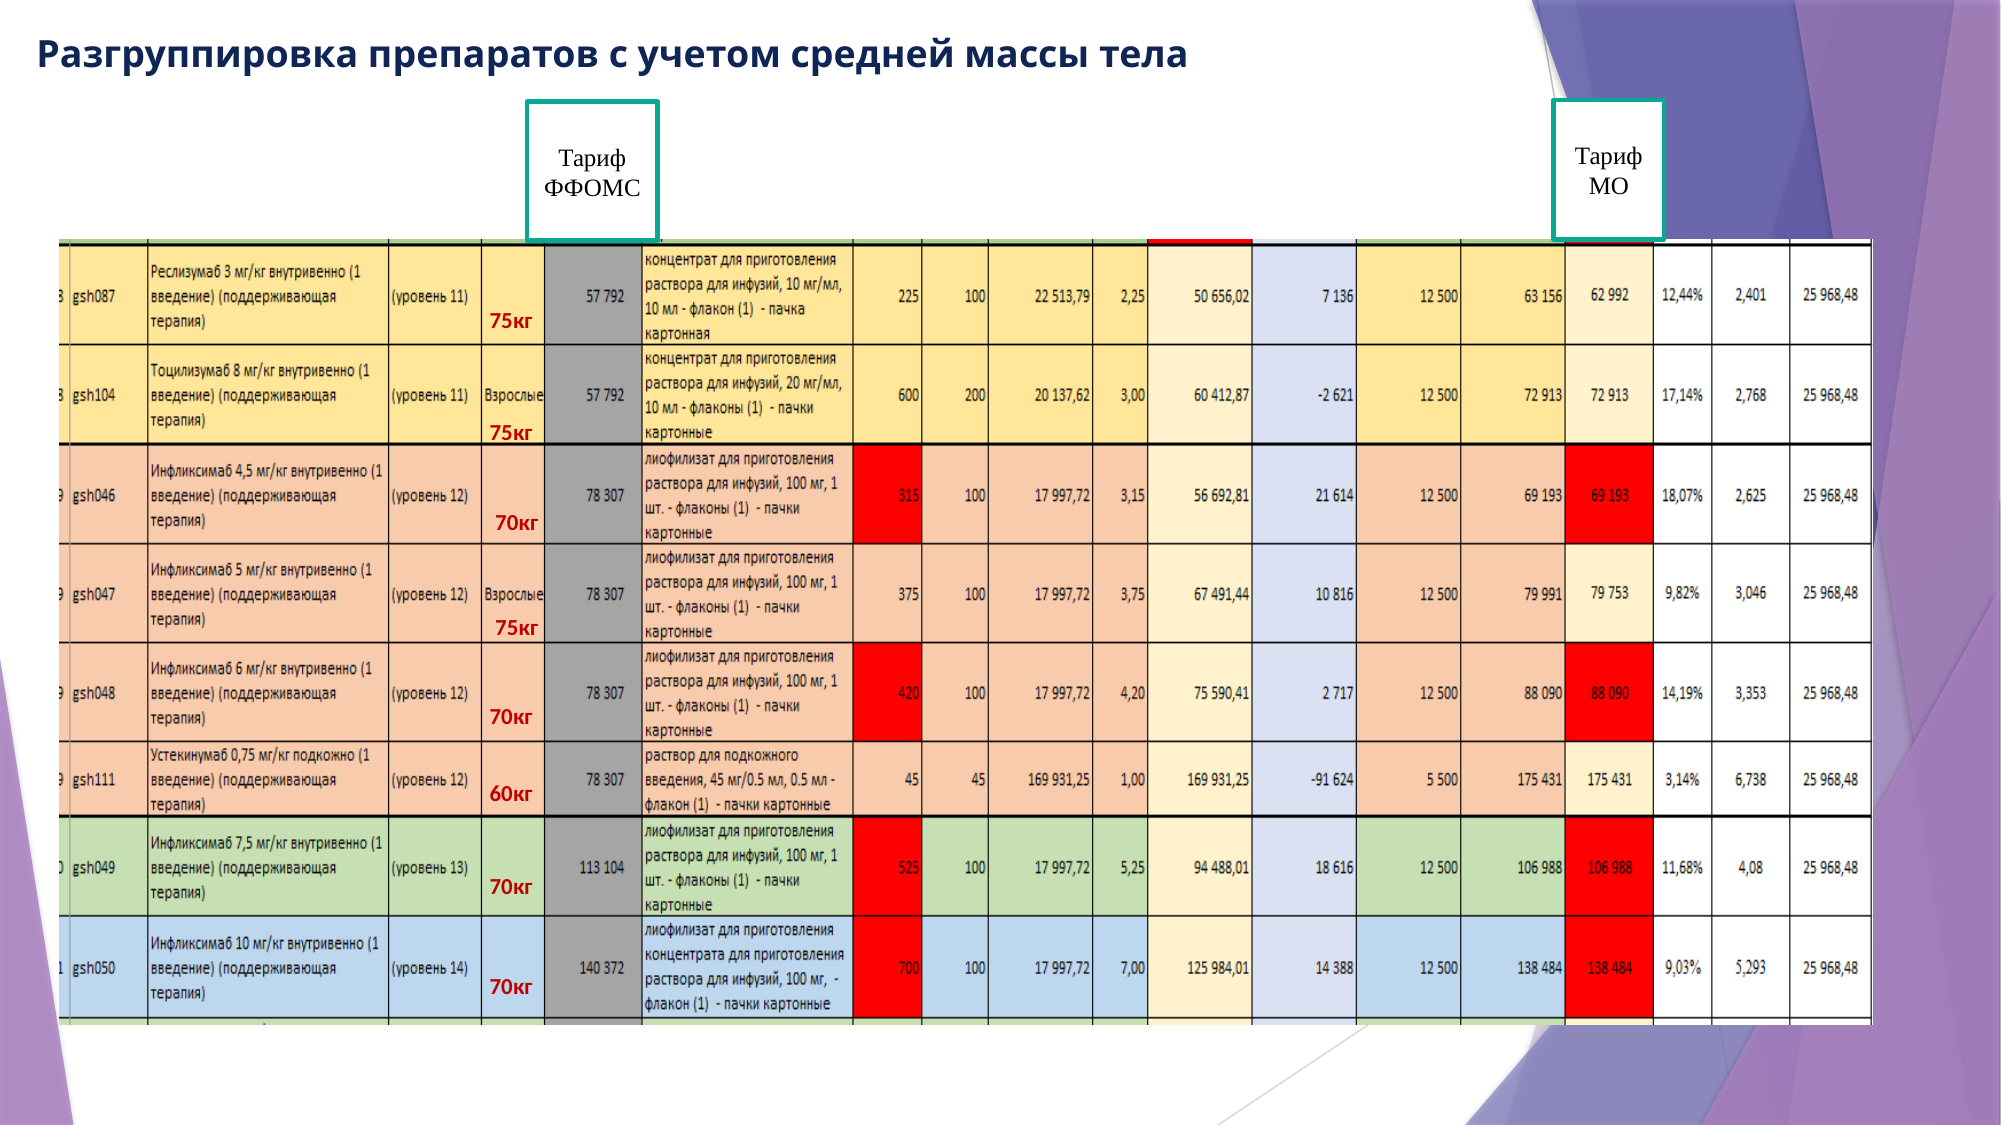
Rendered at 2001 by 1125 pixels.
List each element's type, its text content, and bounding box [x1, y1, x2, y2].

text_box Разгруппировка препаратов с учетом средней массы тела [21, 22, 1825, 240]
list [58, 238, 1874, 1026]
text_box Тариф МО [1552, 98, 1666, 238]
title Тариф ФФОМС [526, 100, 659, 238]
